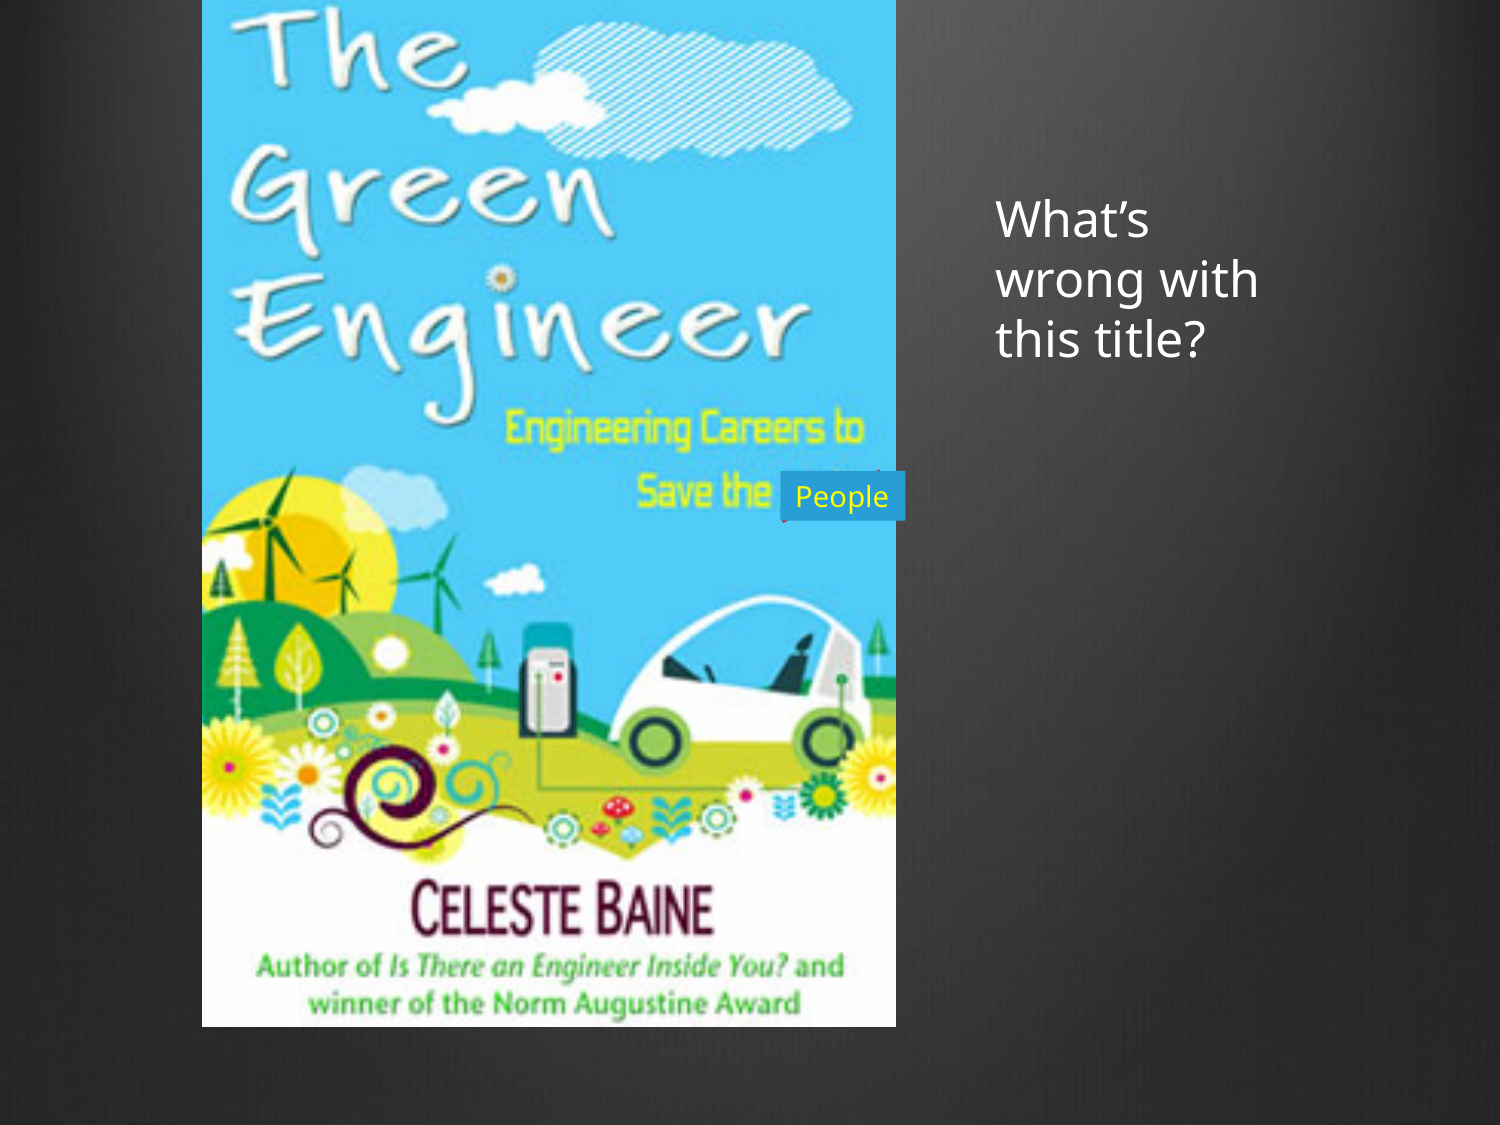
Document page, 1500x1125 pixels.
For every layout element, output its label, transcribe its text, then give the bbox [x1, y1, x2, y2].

text_box What’s wrong with this title? [980, 179, 1292, 375]
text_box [782, 470, 880, 522]
picture [202, 0, 896, 1027]
